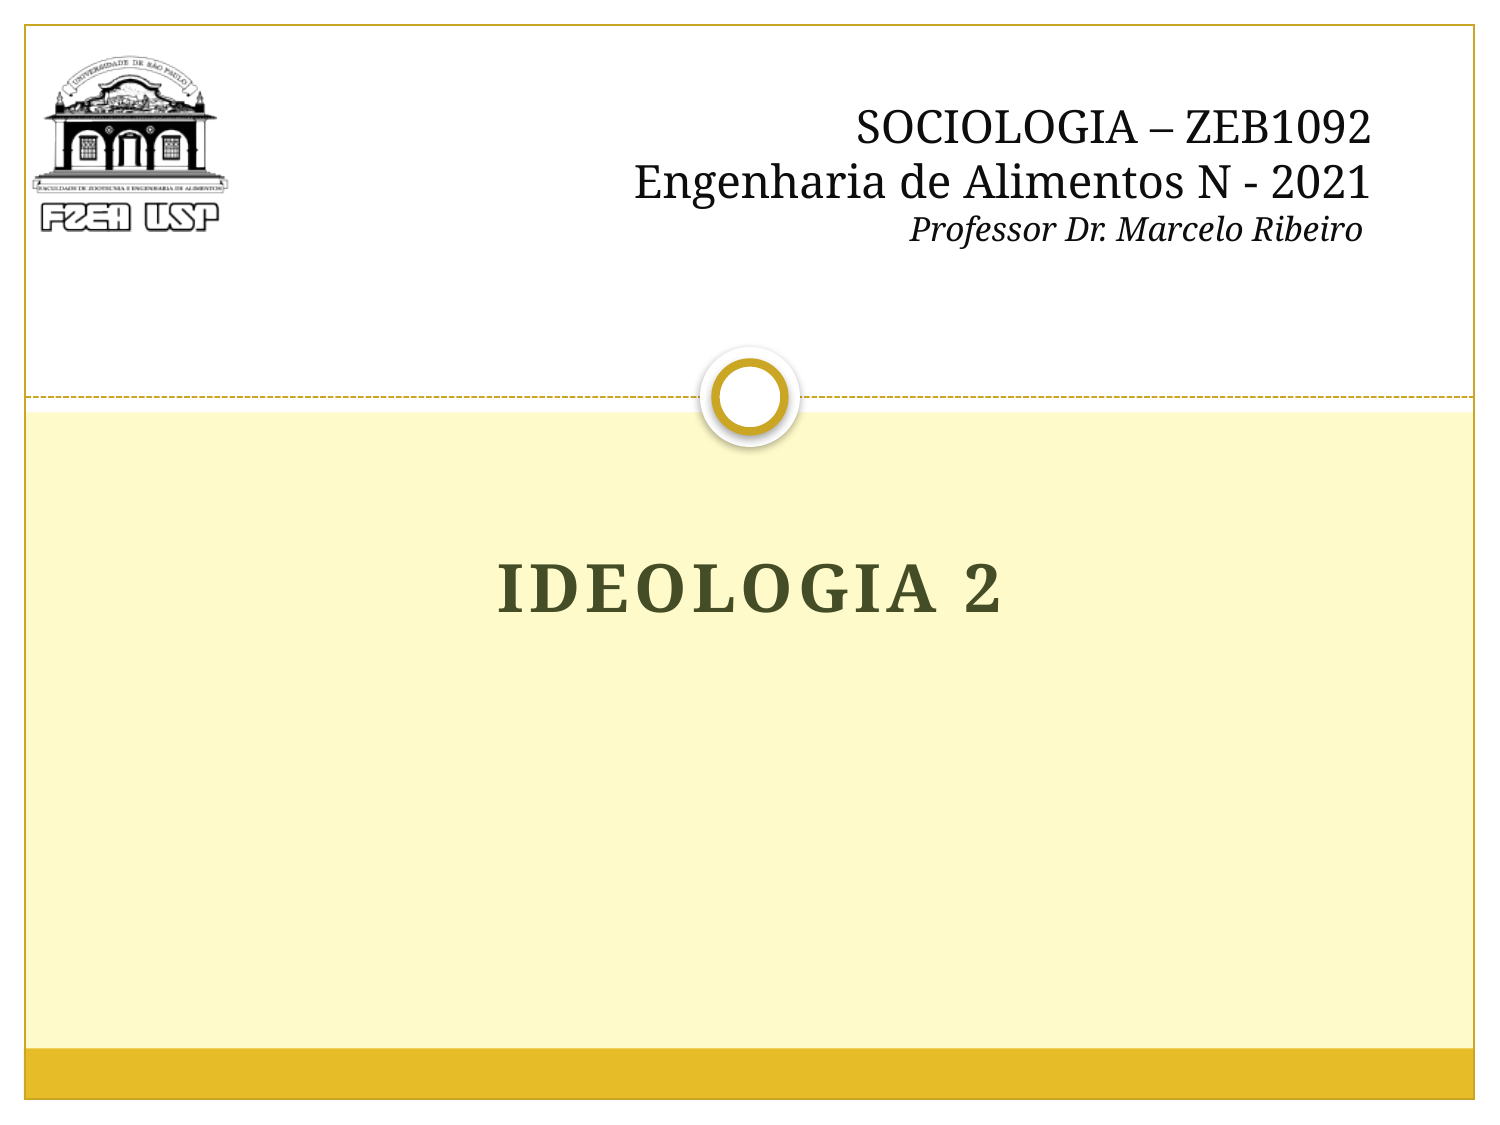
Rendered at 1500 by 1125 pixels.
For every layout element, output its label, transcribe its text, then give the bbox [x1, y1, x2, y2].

subtitle Ideologia 2 [225, 538, 1275, 705]
picture [17, 54, 244, 232]
title SOCIOLOGIA – ZEB1092 Engenharia de Alimentos N - 2021 Professor Dr. Marcelo Ribeiro [112, 62, 1388, 256]
